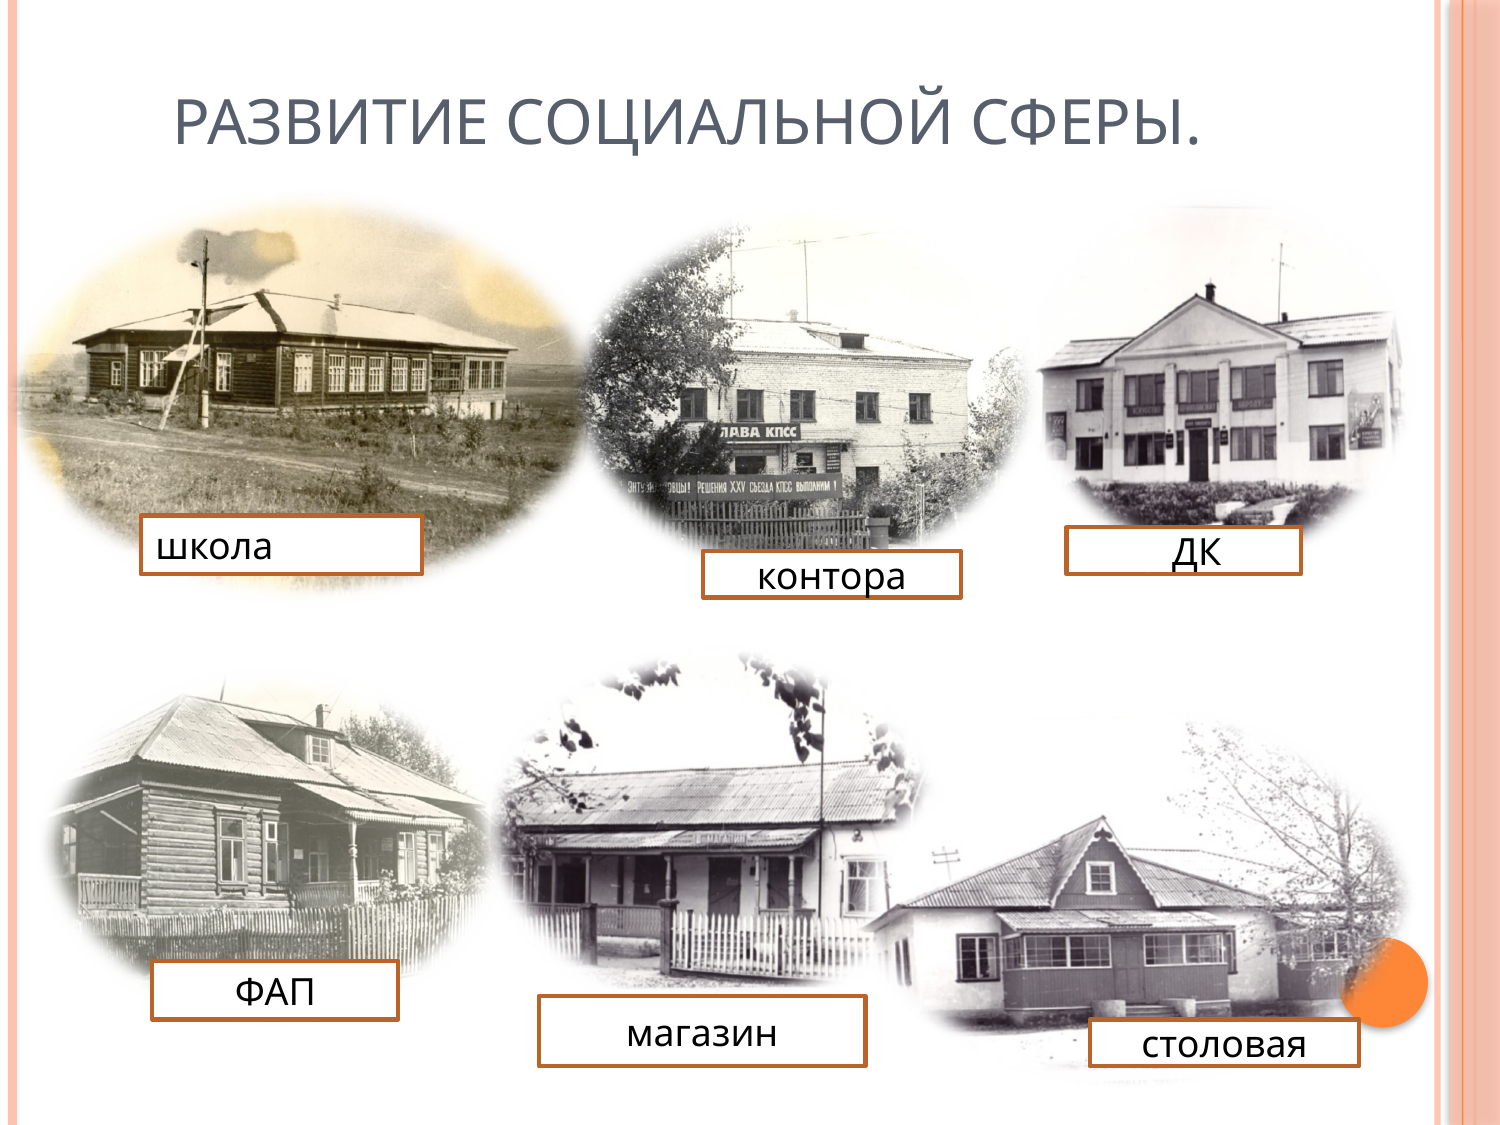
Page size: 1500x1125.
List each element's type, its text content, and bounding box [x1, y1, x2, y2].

picture [561, 186, 1419, 587]
picture [34, 643, 1419, 1091]
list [0, 186, 612, 607]
title Развитие социальной сферы. [75, 0, 1300, 164]
text_box магазин [537, 1030, 837, 1068]
text_box контора [701, 596, 963, 600]
